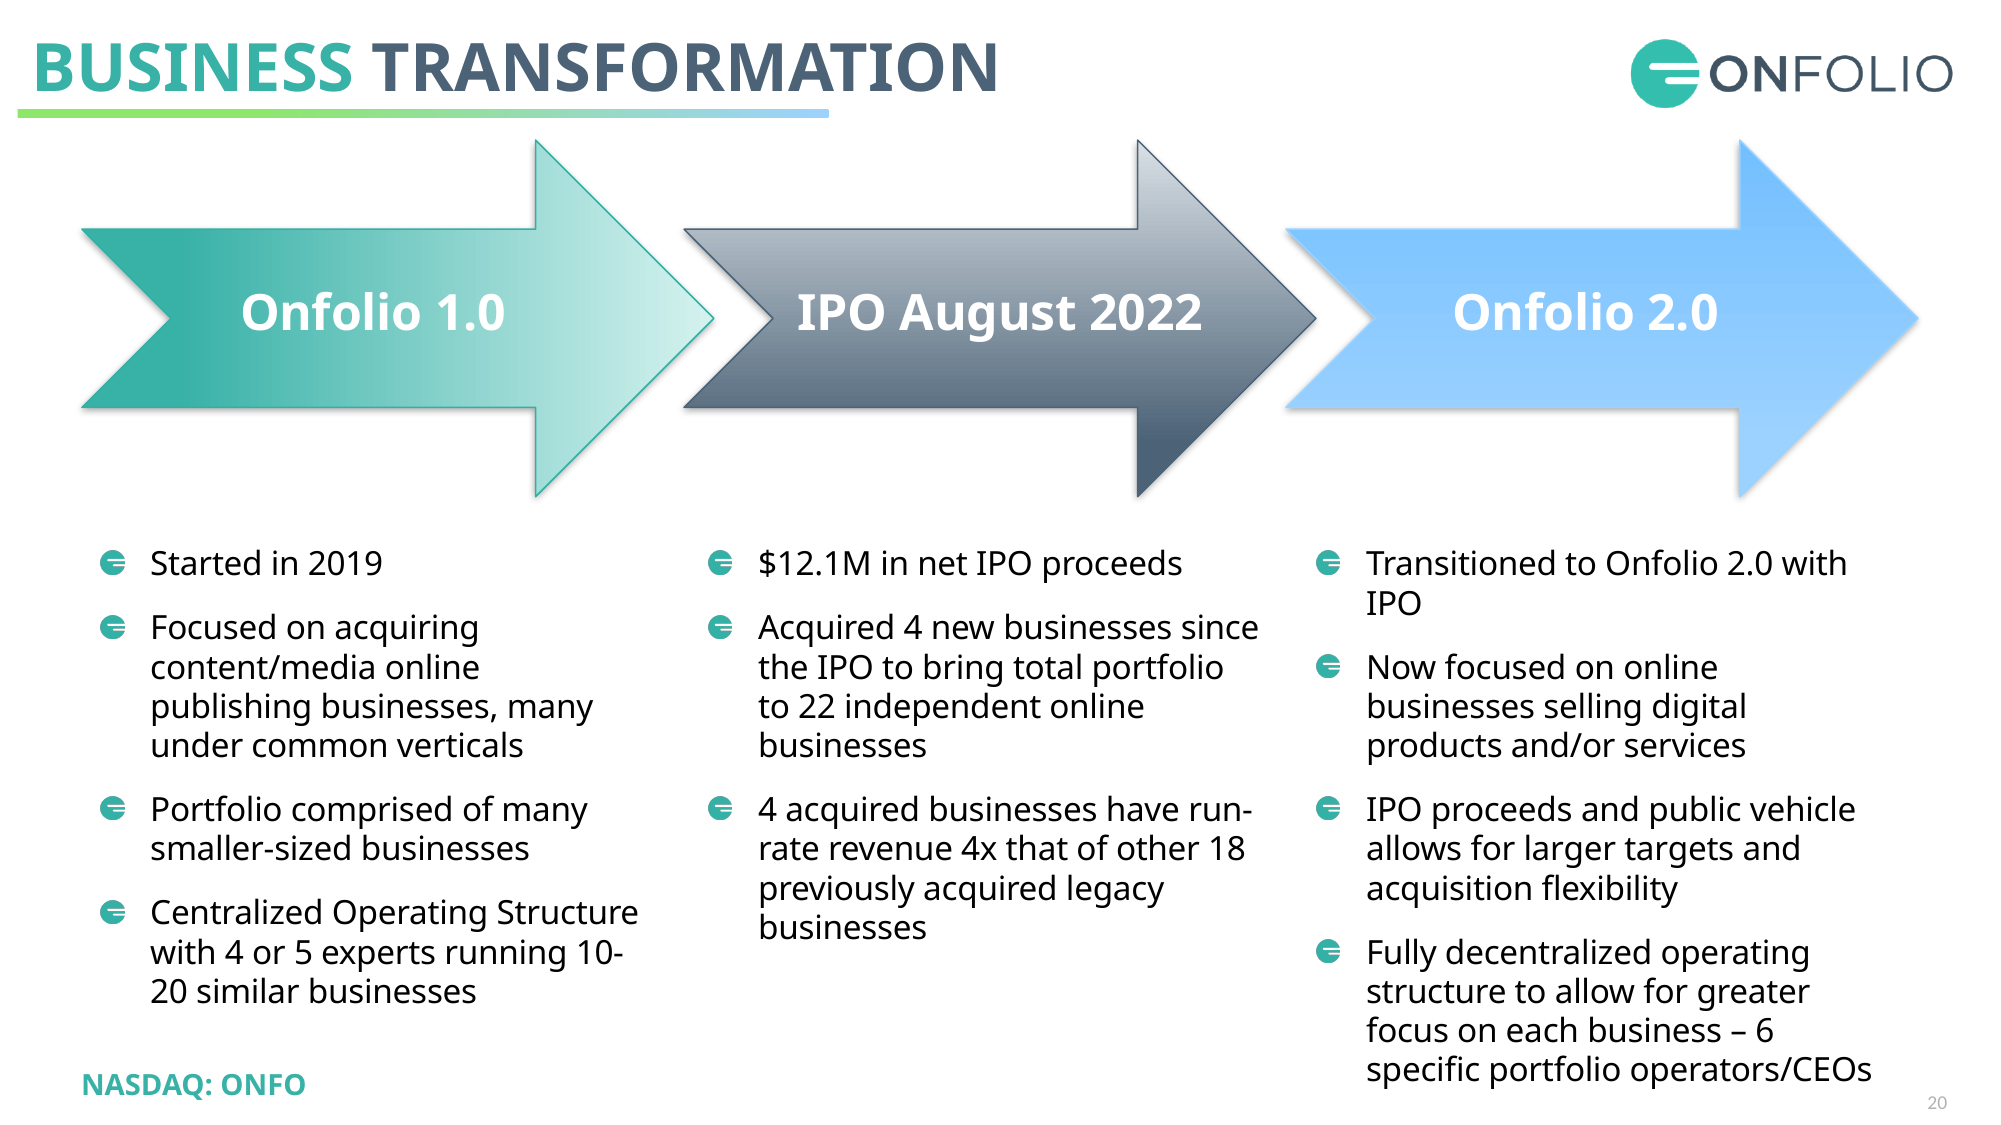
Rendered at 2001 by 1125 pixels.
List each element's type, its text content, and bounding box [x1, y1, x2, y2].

slide_number 20 [1896, 1071, 1963, 1125]
picture [100, 796, 125, 820]
picture [1316, 796, 1340, 820]
text_box Onfolio 2.0 [1344, 298, 1826, 341]
picture [100, 615, 125, 639]
text_box Onfolio 1.0 [132, 298, 614, 341]
text_box $12.1M in net IPO proceeds Acquired 4 new businesses since the IPO to bring total portfolio to 22 independent online businesses 4 acquired businesses have run-rate revenue 4x that of other 18 previously acquired legacy businesses [693, 535, 1277, 682]
title BUSINESS TRANSFORMATION [16, 14, 1809, 115]
picture [708, 615, 732, 639]
text_box [1285, 139, 1919, 498]
picture [1809, 36, 1956, 112]
picture [708, 550, 732, 575]
picture [708, 796, 732, 820]
text_box Started in 2019 Focused on acquiring content/media online publishing businesses, many under common verticals Portfolio comprised of many smaller-sized businesses Centralized Operating Structure with 4 or 5 experts running 10-20 similar businesses [85, 535, 661, 682]
picture [100, 550, 125, 575]
text_box [81, 139, 715, 498]
picture [1316, 550, 1340, 575]
picture [1316, 939, 1340, 963]
text_box Transitioned to Onfolio 2.0 with IPO Now focused on online businesses selling digital products and/or services IPO proceeds and public vehicle allows for larger targets and acquisition flexibility Fully decentralized operating structure to allow for greater focus on each business – 6 specific portfolio operators/CEOs [1301, 535, 1902, 682]
picture [100, 900, 125, 924]
text_box IPO August 2022 [759, 298, 1241, 341]
picture [1316, 654, 1340, 678]
text_box [683, 139, 1317, 498]
